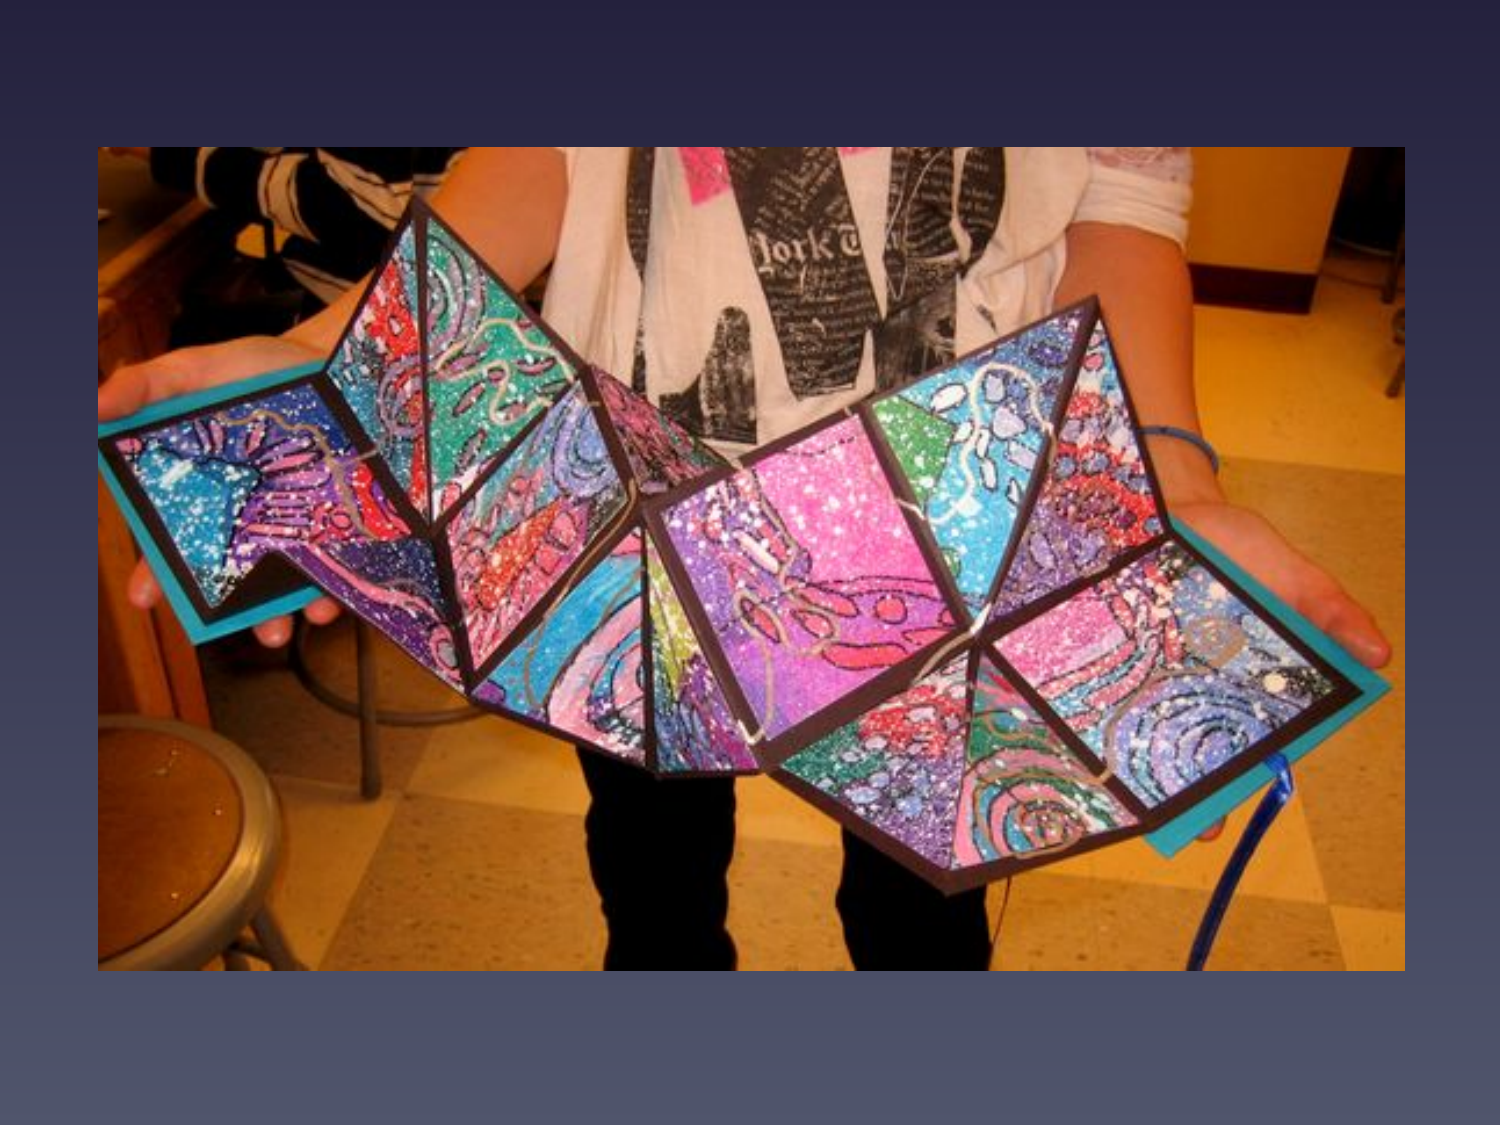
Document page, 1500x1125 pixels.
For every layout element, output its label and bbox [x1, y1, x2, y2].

list [2, 147, 1500, 972]
